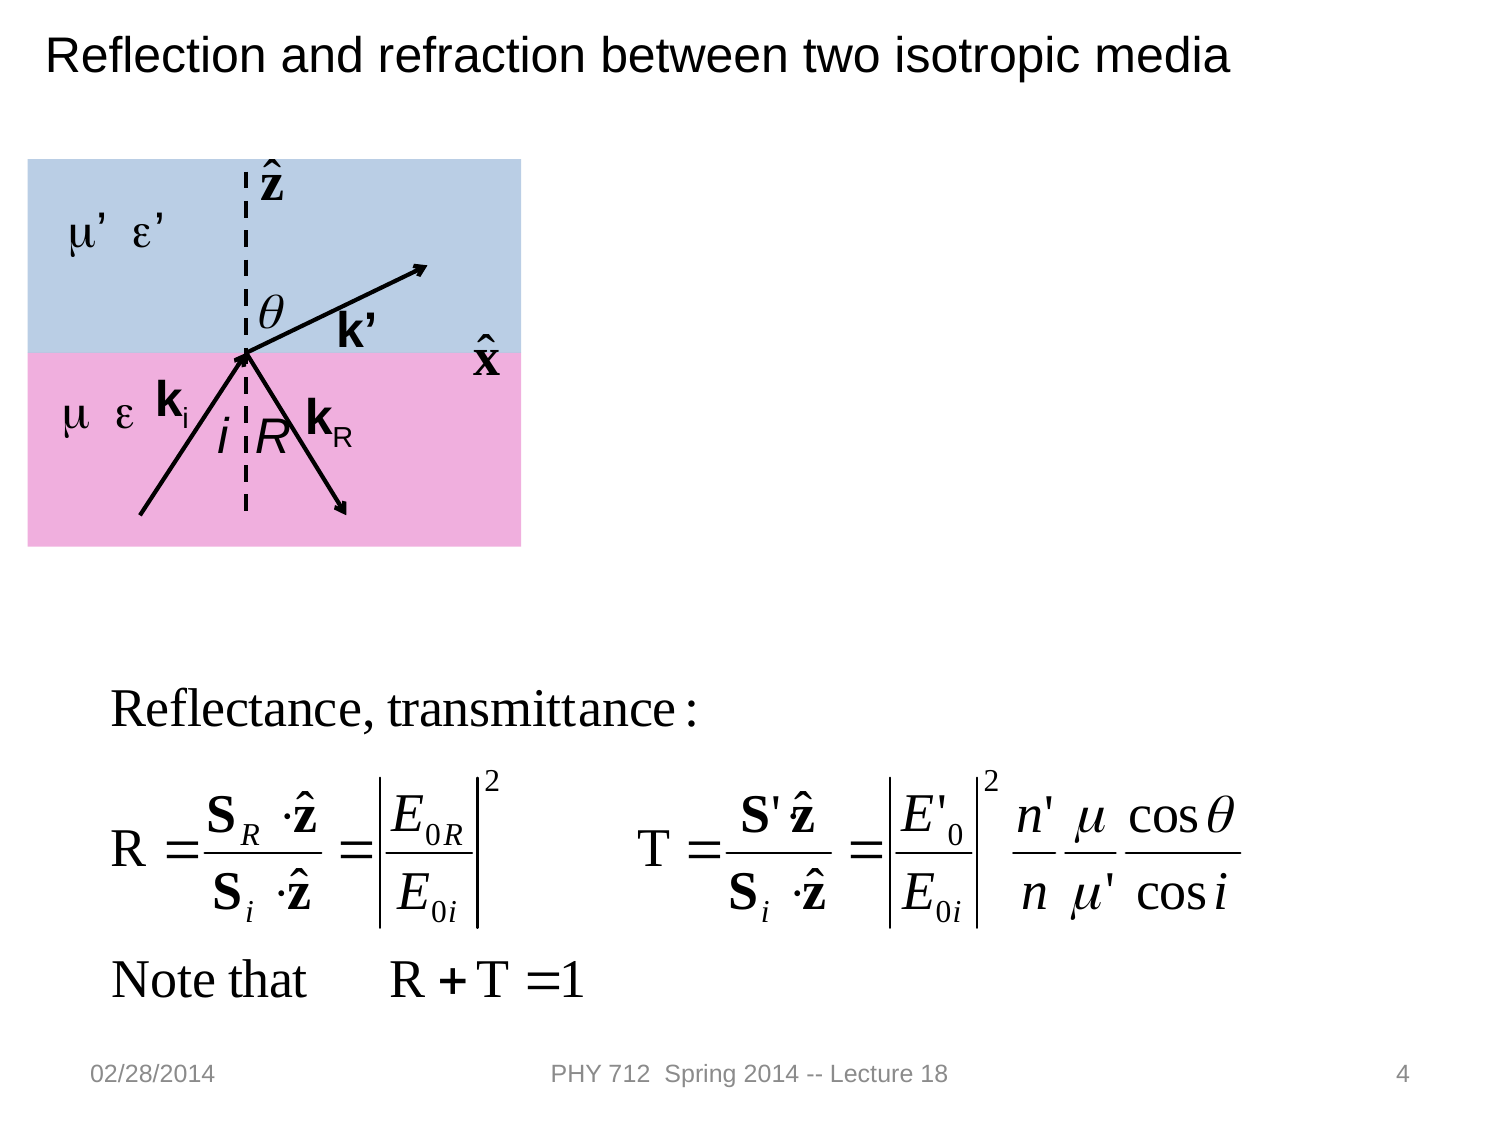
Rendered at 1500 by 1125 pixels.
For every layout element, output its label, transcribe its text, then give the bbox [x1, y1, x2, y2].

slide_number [75, 1042, 425, 1103]
text_box Reflection and refraction between two isotropic media [29, 14, 1443, 90]
footer PHY 712 Spring 2014 -- Lecture 18 [512, 1042, 988, 1103]
slide_number 4 [1074, 1042, 1425, 1103]
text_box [27, 149, 522, 547]
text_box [101, 674, 1251, 1008]
